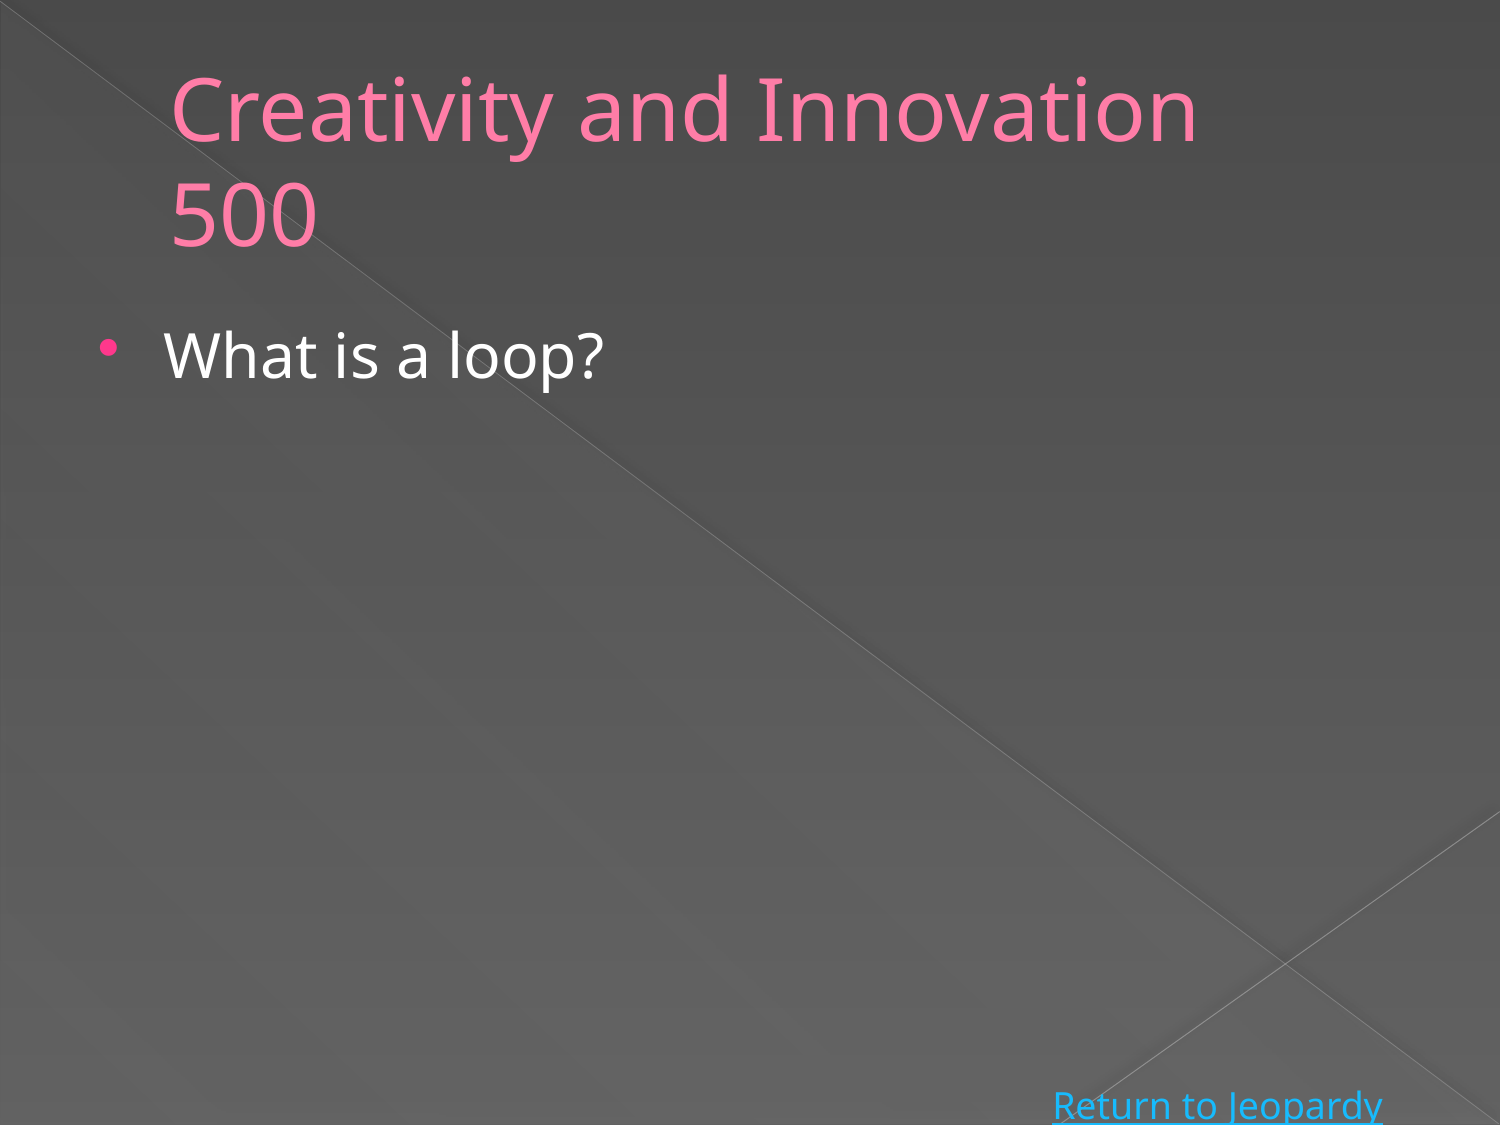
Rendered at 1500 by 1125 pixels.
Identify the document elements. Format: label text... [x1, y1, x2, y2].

title Creativity and Innovation 500 [75, 43, 1425, 274]
text_box Return to Jeopardy [1037, 1074, 1450, 1125]
list What is a loop? [75, 308, 1425, 1059]
